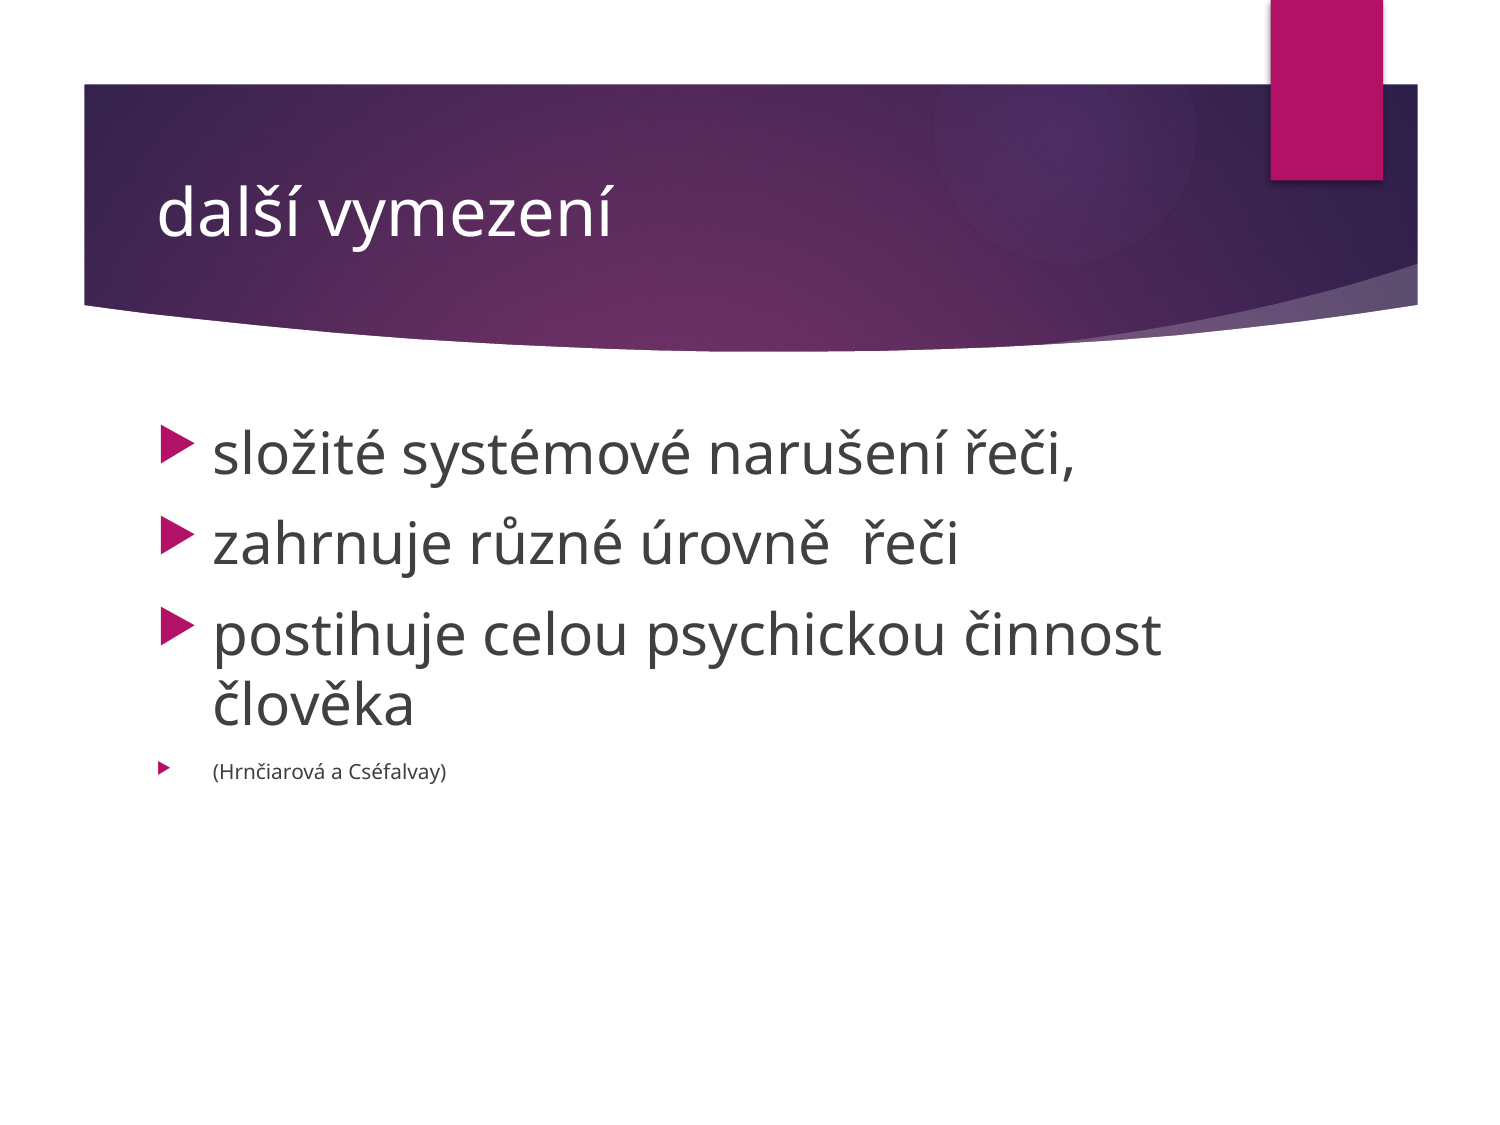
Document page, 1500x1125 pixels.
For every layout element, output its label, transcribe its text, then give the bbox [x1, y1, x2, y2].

list složité systémové narušení řeči, zahrnuje různé úrovně řeči postihuje celou psychickou činnost člověka (Hrnčiarová a Cséfalvay) [141, 408, 1183, 988]
title další vymezení [141, 152, 1183, 269]
